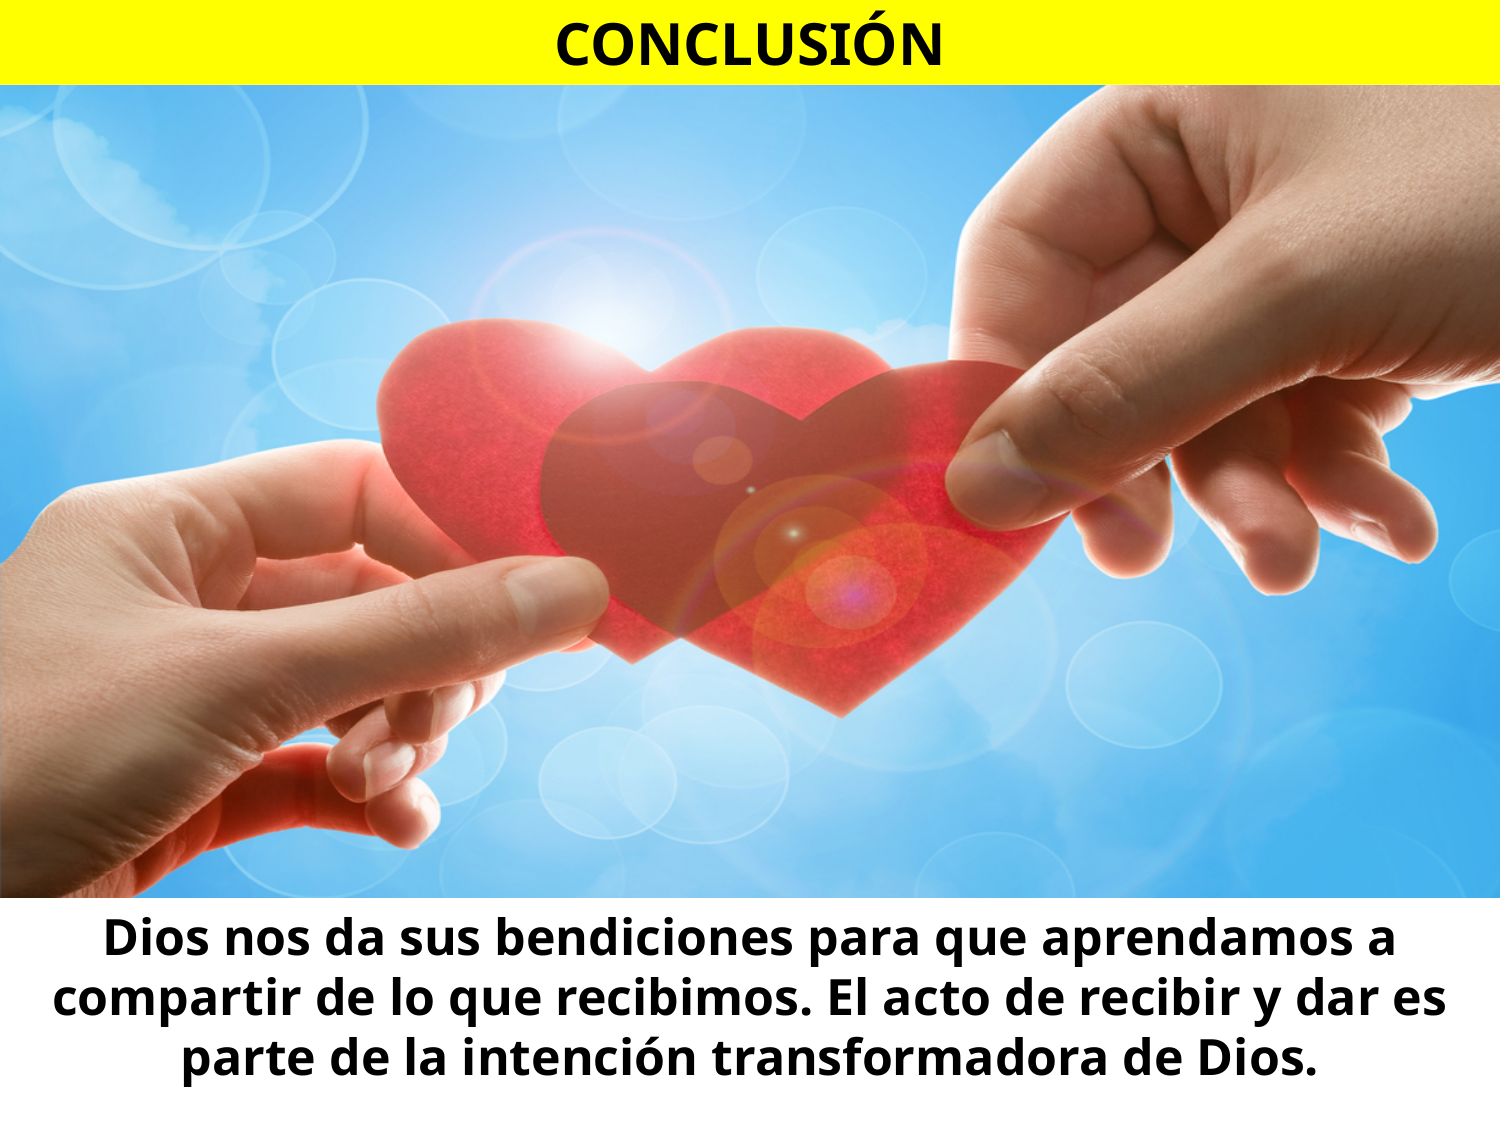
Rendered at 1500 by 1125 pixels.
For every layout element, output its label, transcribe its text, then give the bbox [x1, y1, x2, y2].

picture [0, 85, 1500, 899]
text_box Dios nos da sus bendiciones para que aprendamos a compartir de lo que recibimos. El acto de recibir y dar es parte de la intención transformadora de Dios. [0, 899, 1500, 1093]
text_box CONCLUSIÓN [0, 0, 1500, 85]
